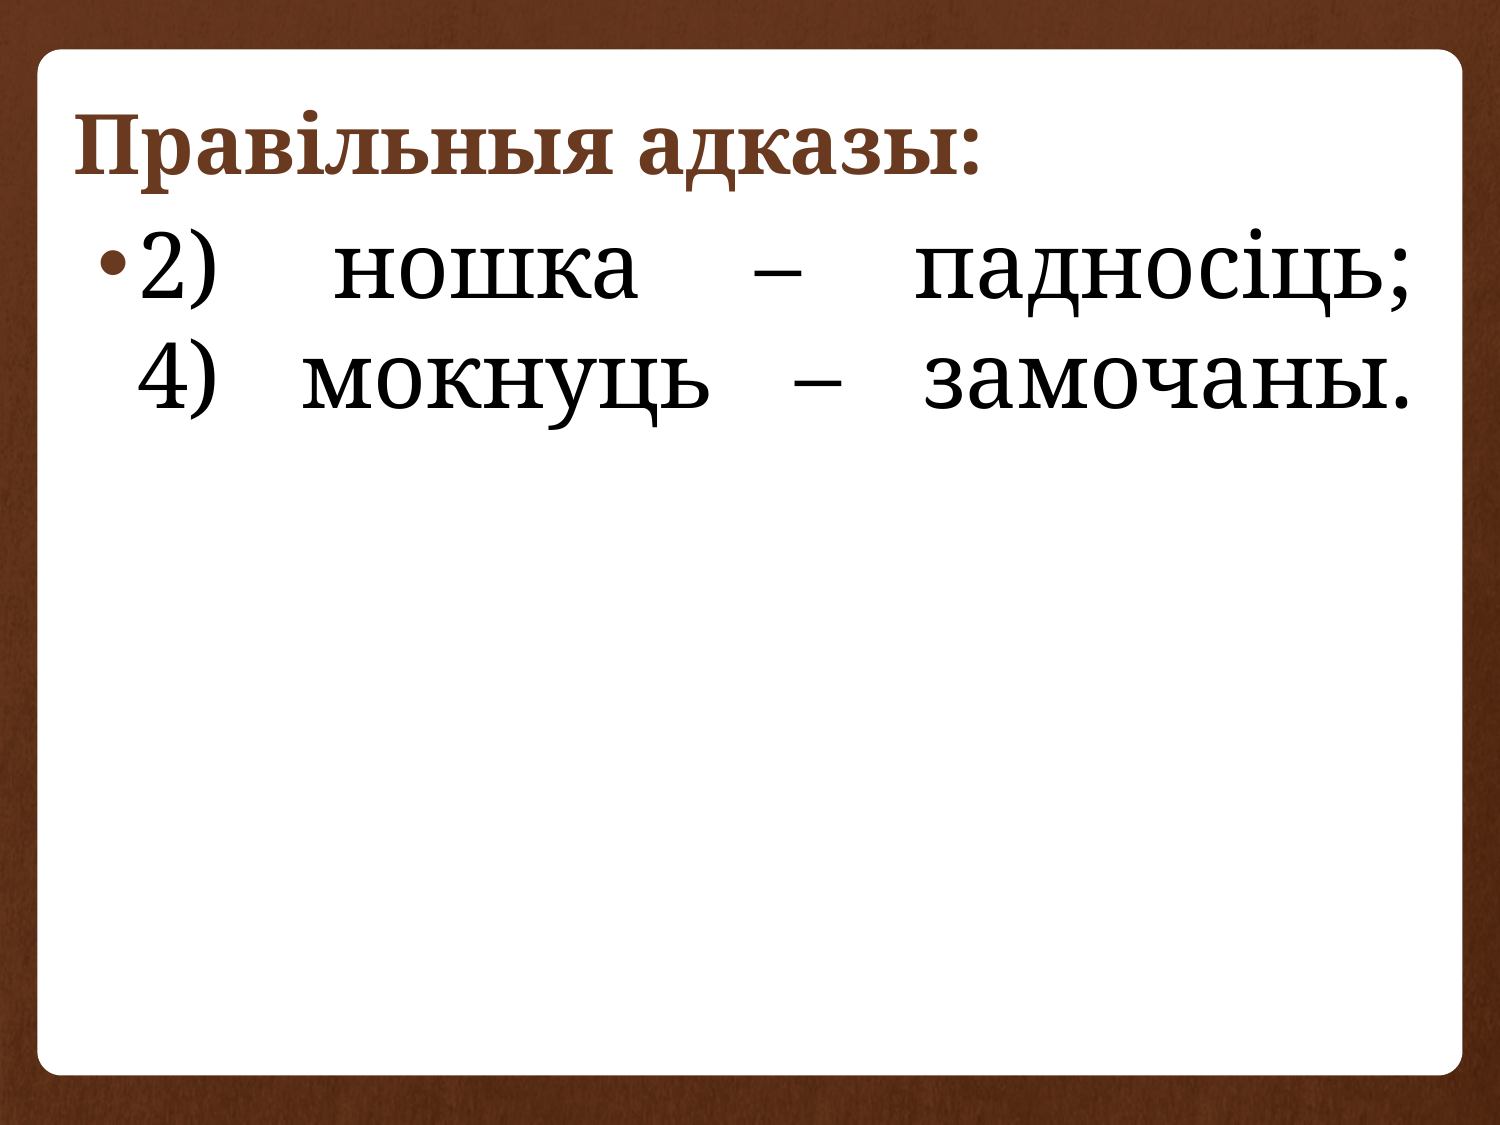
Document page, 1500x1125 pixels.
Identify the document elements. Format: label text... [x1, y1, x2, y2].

title Правільныя адказы: [58, 70, 1350, 200]
list 2) ношка – падносіць; 4) мокнуць – замочаны. [82, 199, 1430, 996]
